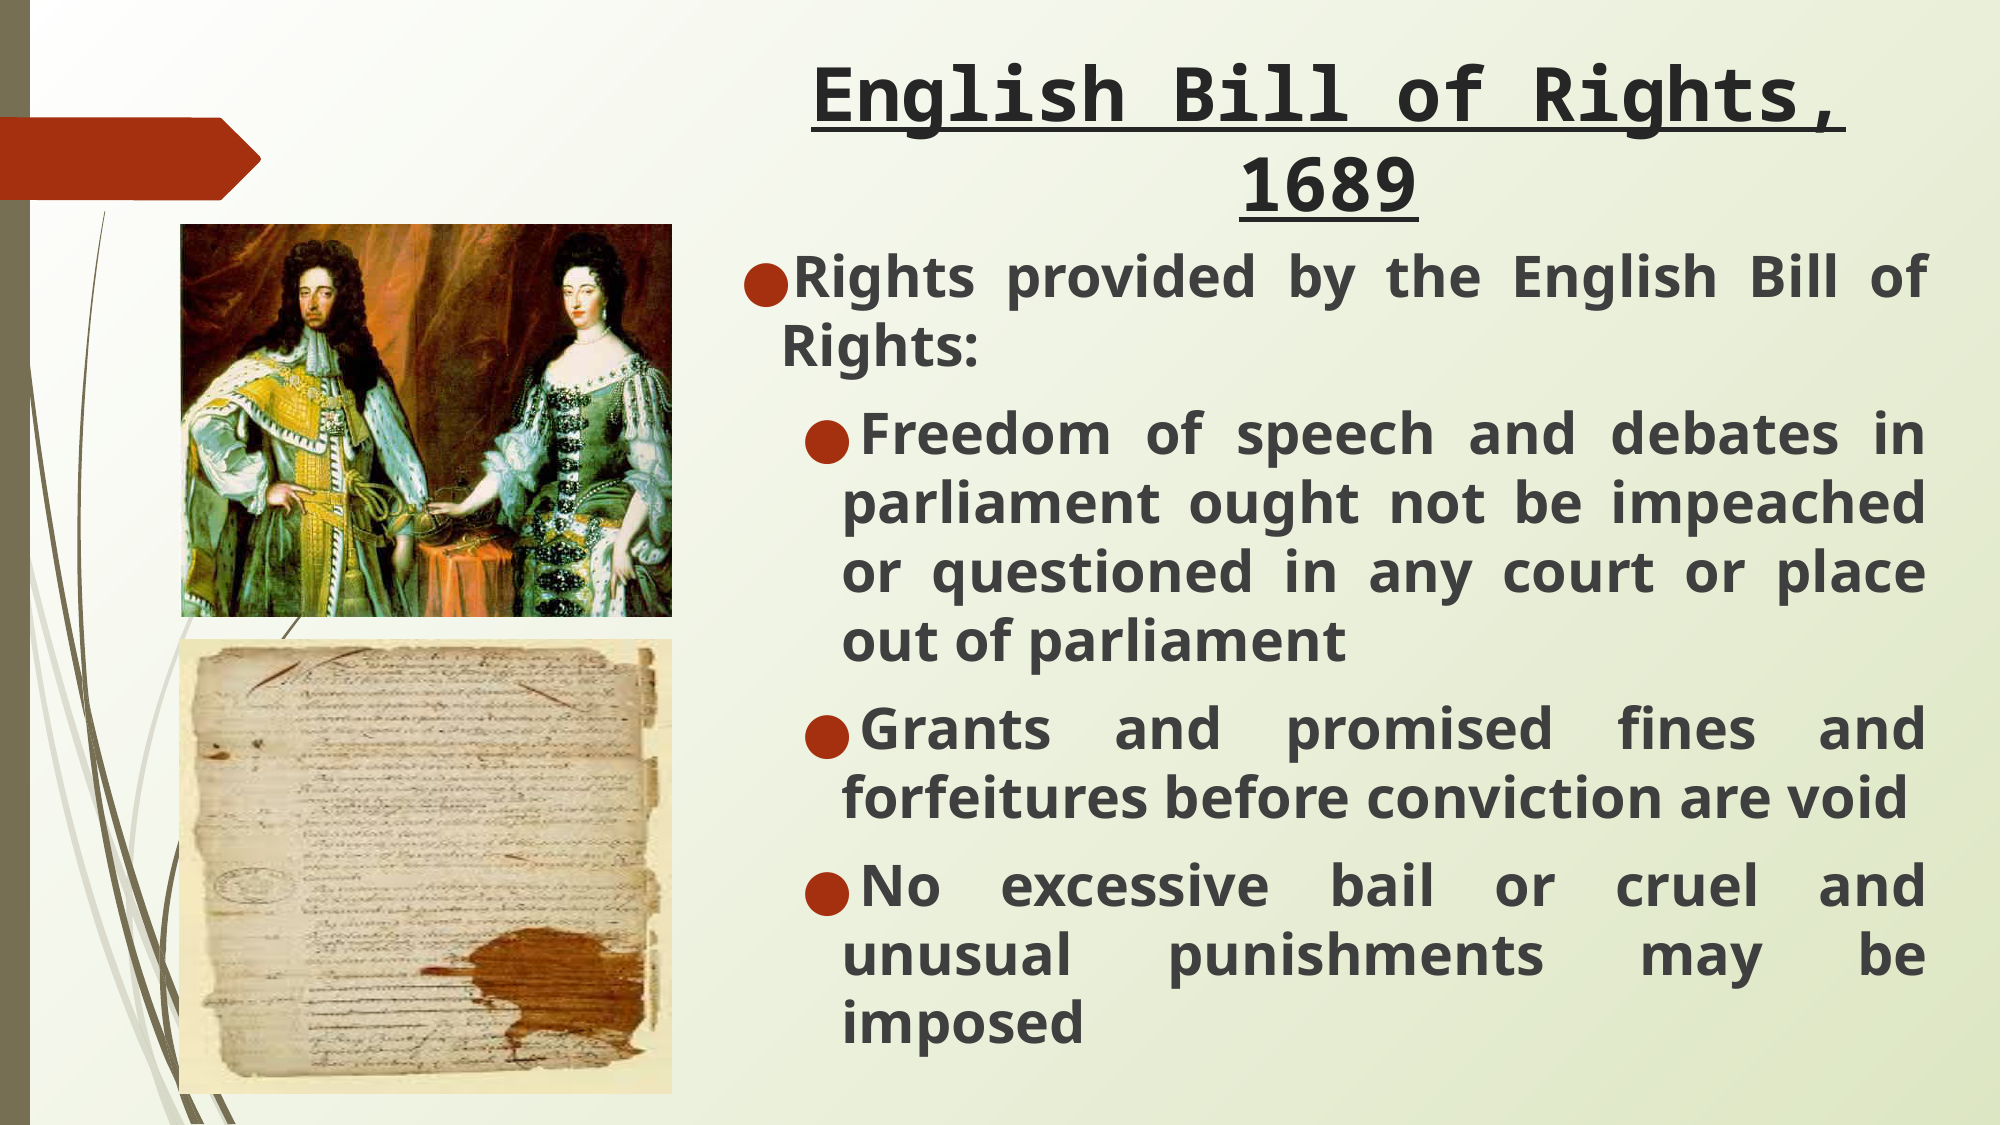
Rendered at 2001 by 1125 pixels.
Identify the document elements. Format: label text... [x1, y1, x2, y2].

picture [178, 638, 672, 1095]
list Rights provided by the English Bill of Rights: Freedom of speech and debates in parliament ought not be impeached or questioned in any court or place out of parliament Grants and promised fines and forfeitures before conviction are void No excessive bail or cruel and unusual punishments may be imposed [714, 224, 1944, 1125]
picture [178, 224, 672, 617]
title English Bill of Rights, 1689 [714, 31, 1944, 224]
